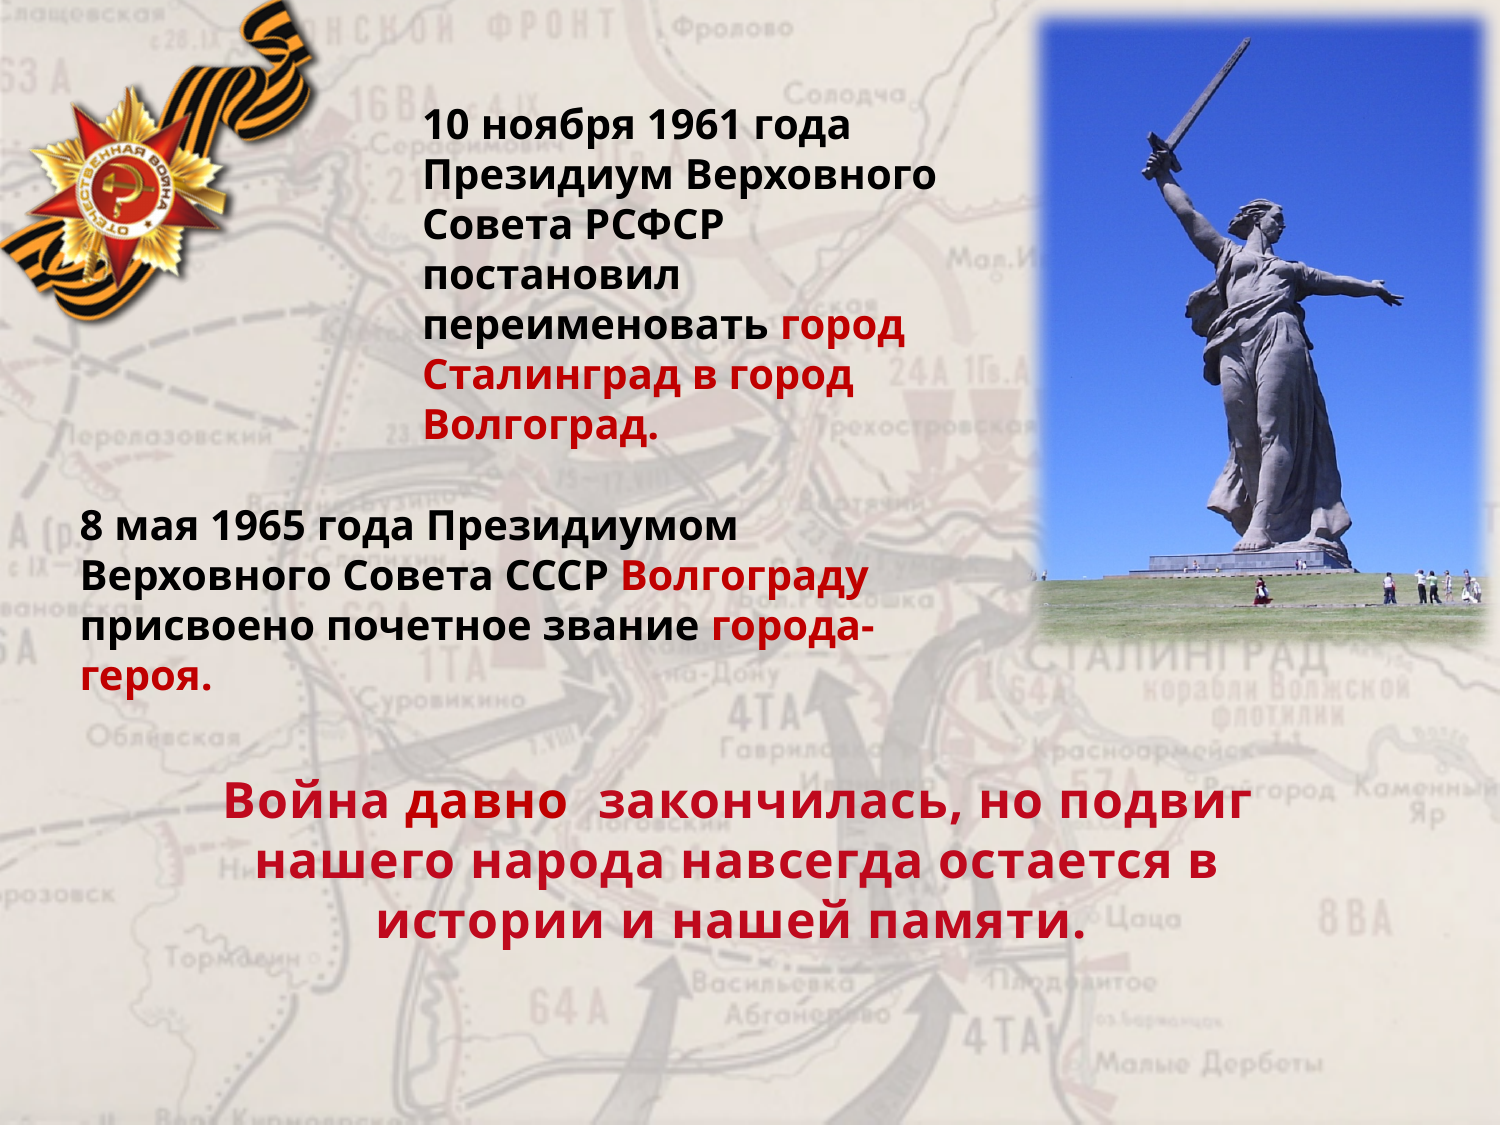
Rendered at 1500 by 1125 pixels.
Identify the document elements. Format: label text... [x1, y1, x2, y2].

text_box 8 мая 1965 года Президиумом Верховного Совета СССР Волгограду присвоено почетное звание города-героя. [64, 491, 975, 707]
text_box Война давно закончилась, но подвиг нашего народа навсегда остается в истории и нашей памяти. [164, 761, 1313, 957]
picture [0, 0, 1500, 1125]
text_box 10 ноября 1961 года Президиум Верховного Совета РСФСР постановил переименовать город Сталинград в город Волгоград. [407, 90, 970, 500]
